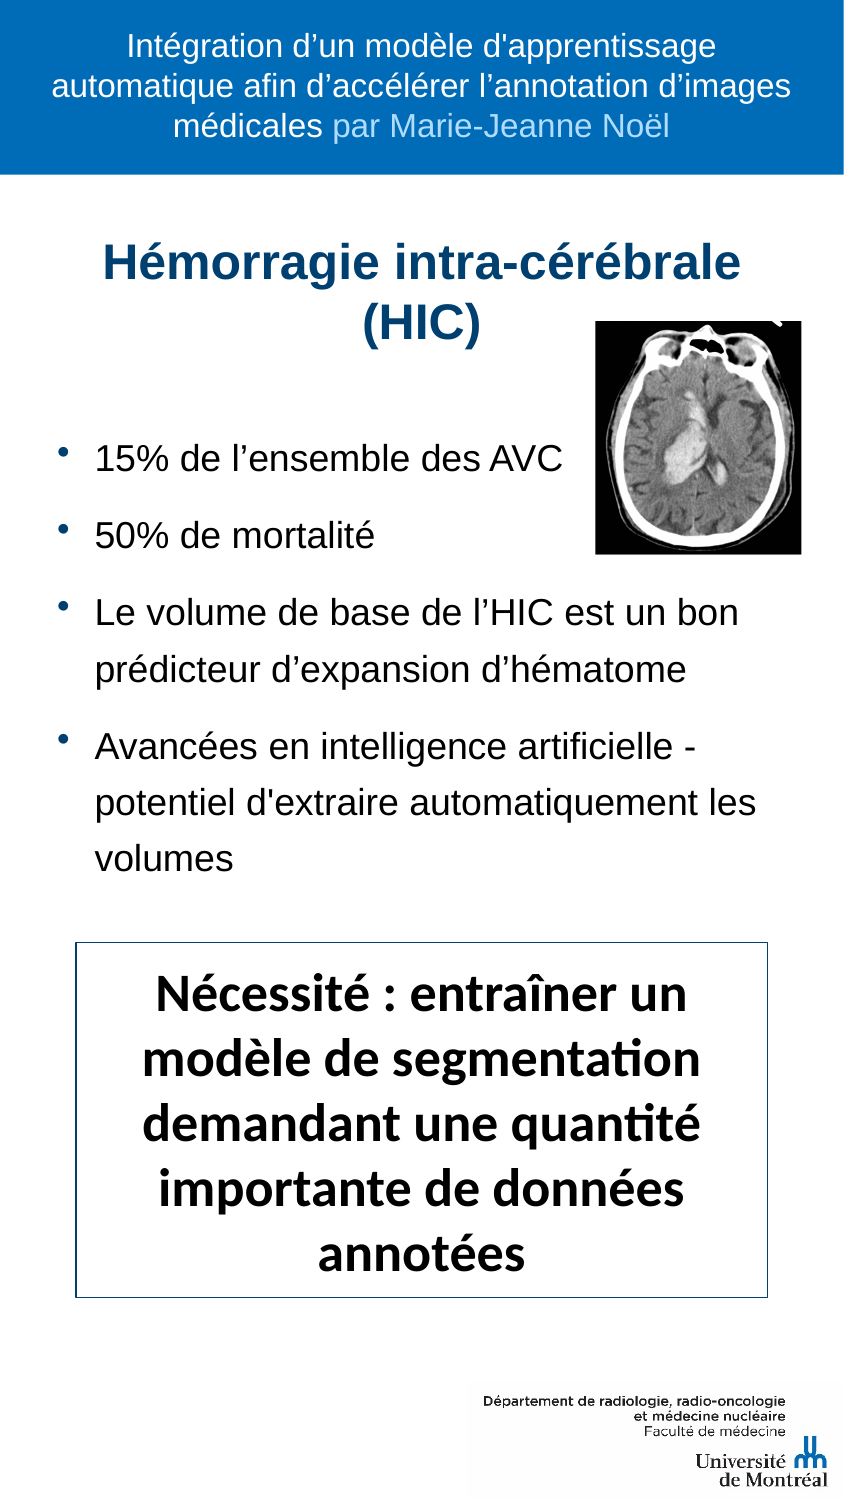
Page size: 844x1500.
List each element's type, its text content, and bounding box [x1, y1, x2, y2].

title Hémorragie intra-cérébrale (HIC) [42, 221, 802, 371]
text_box Nécessité : entraîner un modèle de segmentation demandant une quantité importante de données annotées [76, 942, 768, 1298]
picture [467, 1381, 844, 1500]
picture [595, 321, 802, 556]
text_box Intégration d’un modèle d'apprentissage automatique afin d’accélérer l’annotation d’images médicales par Marie-Jeanne Noël [31, 16, 813, 152]
list 15% de l’ensemble des AVC 50% de mortalité Le volume de base de l’HIC est un bon prédicteur d’expansion d’hématome Avancées en intelligence artificielle - potentiel d'extraire automatiquement les volumes [42, 415, 802, 898]
